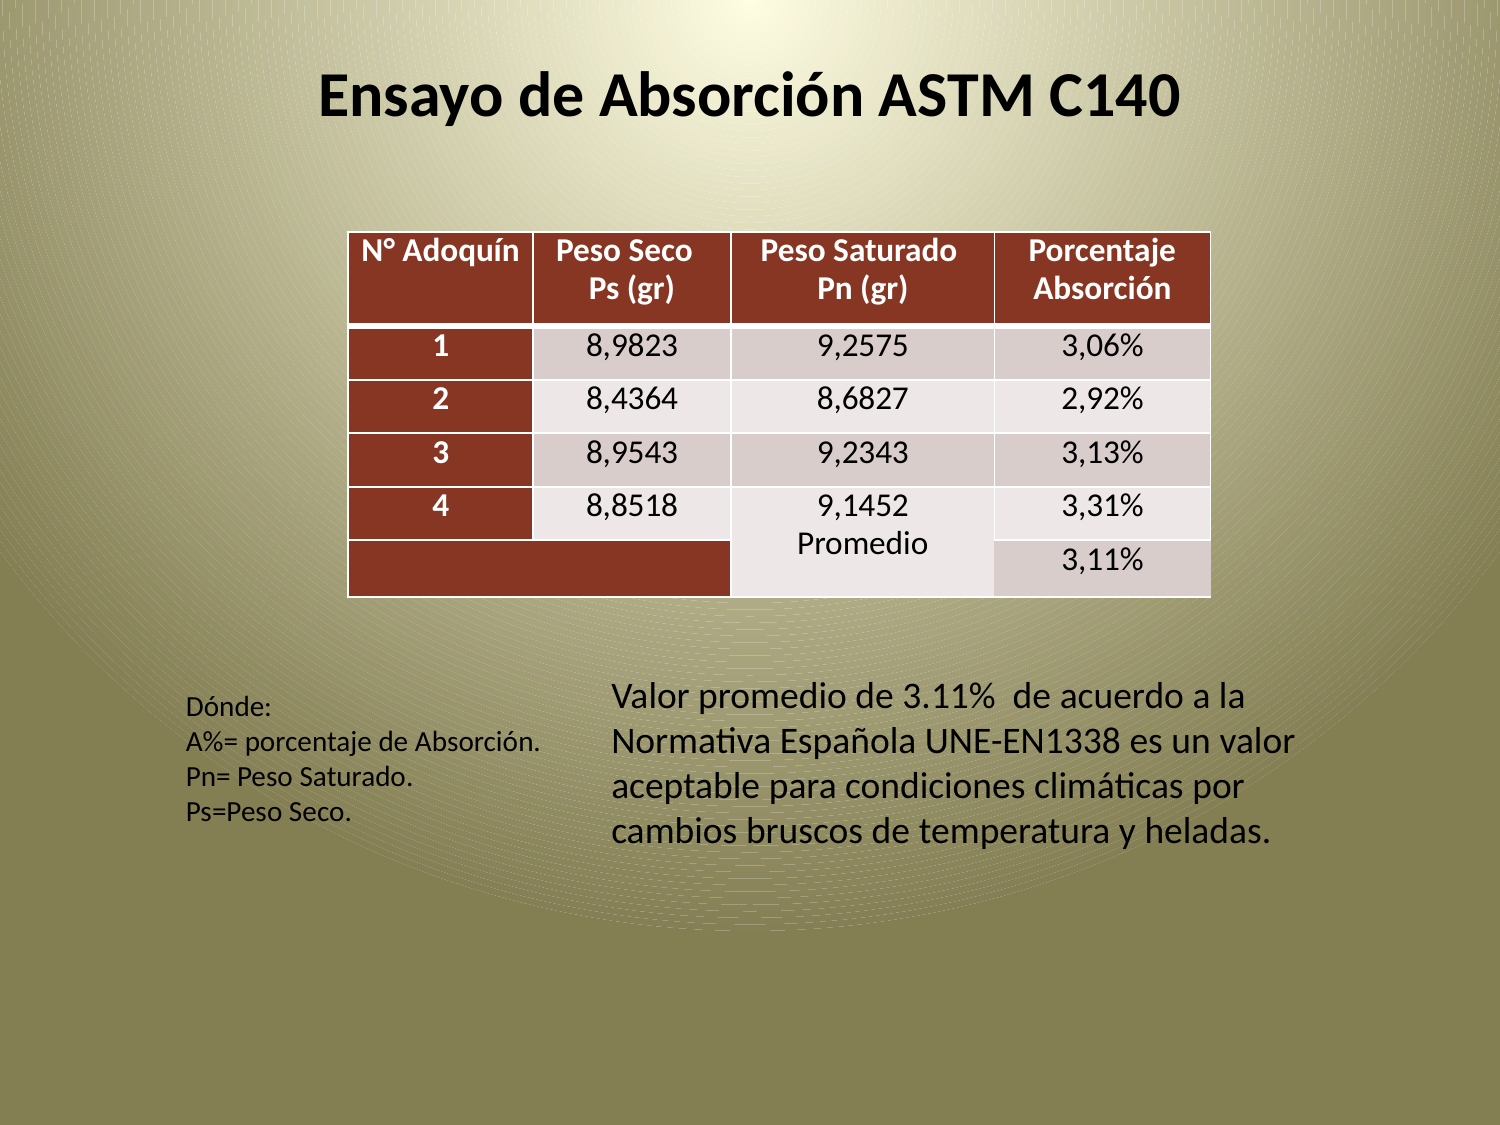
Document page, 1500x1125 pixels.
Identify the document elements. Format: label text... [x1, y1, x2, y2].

table_header N° Adoquín [349, 233, 532, 323]
table_cell 8,8518 [534, 488, 730, 539]
table_header Peso Seco Ps (gr) [534, 233, 730, 323]
table_cell 3,06% [995, 329, 1210, 379]
table_cell 9,1452 Promedio [732, 488, 994, 596]
table_header Peso Saturado Pn (gr) [732, 233, 994, 323]
table_cell 1 [349, 329, 532, 379]
table_cell 9,2575 [732, 329, 994, 379]
table_cell 8,6827 [732, 381, 994, 432]
table_cell [349, 541, 730, 596]
table_cell 4 [349, 488, 532, 539]
table_cell 3 [349, 434, 532, 486]
table_cell 8,9543 [534, 434, 730, 486]
table_cell 2,92% [995, 381, 1210, 432]
table_cell 2 [349, 381, 532, 432]
title Ensayo de Absorción ASTM C140 [75, 45, 1425, 138]
table_cell 8,9823 [534, 329, 730, 379]
table_cell 3,13% [995, 434, 1210, 486]
text_box Valor promedio de 3.11% de acuerdo a la Normativa Española UNE-EN1338 es un valor aceptable para condiciones climáticas por cambios bruscos de temperatura y heladas. [596, 663, 1347, 859]
table_cell 3,31% [995, 488, 1210, 539]
table_cell 3,11% [994, 541, 1211, 596]
table_header Porcentaje Absorción [995, 233, 1210, 323]
table_cell 9,2343 [732, 434, 994, 486]
table_cell 8,4364 [534, 381, 730, 432]
